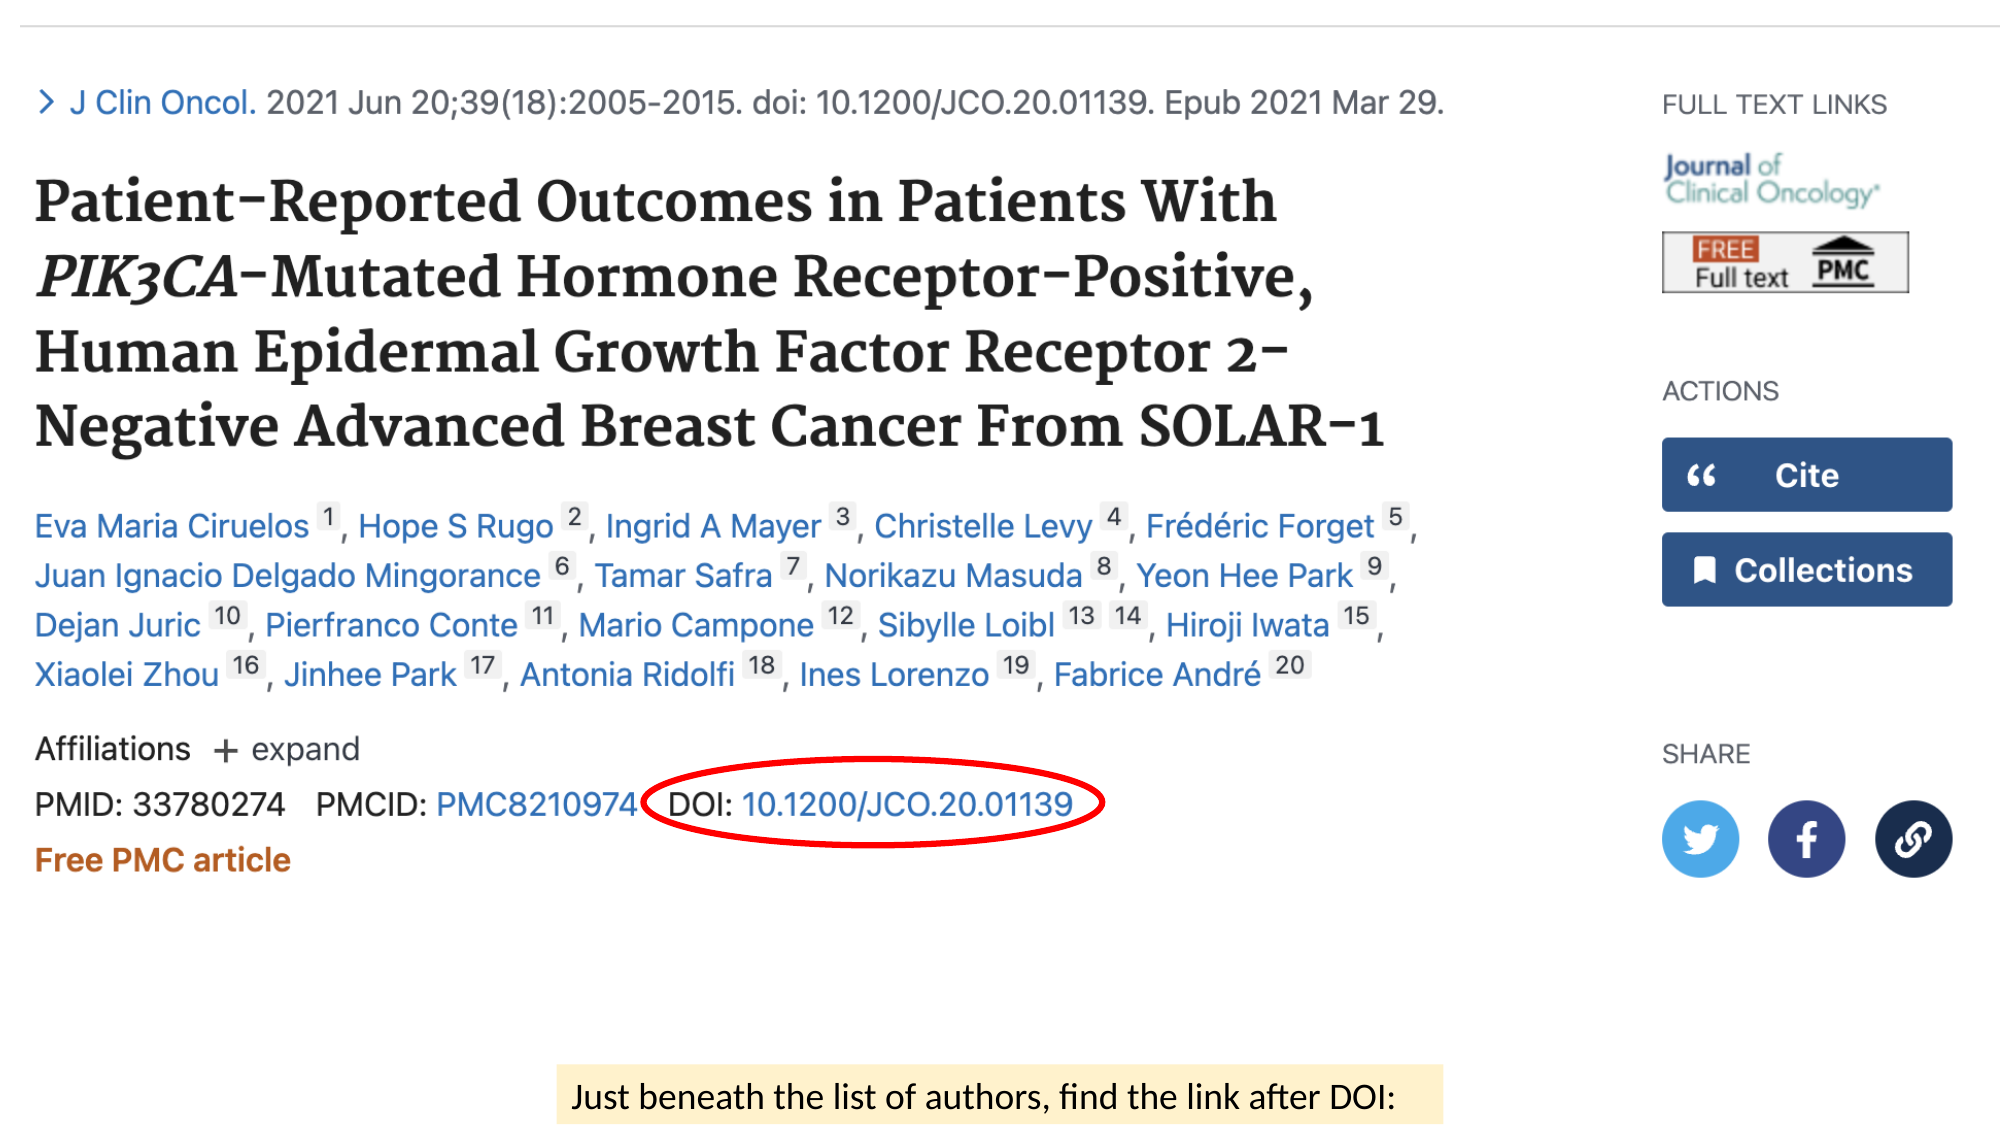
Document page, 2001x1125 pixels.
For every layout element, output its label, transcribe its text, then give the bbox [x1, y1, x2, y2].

picture [20, 17, 2000, 921]
text_box Just beneath the list of authors, find the link after DOI: [556, 1064, 1444, 1125]
